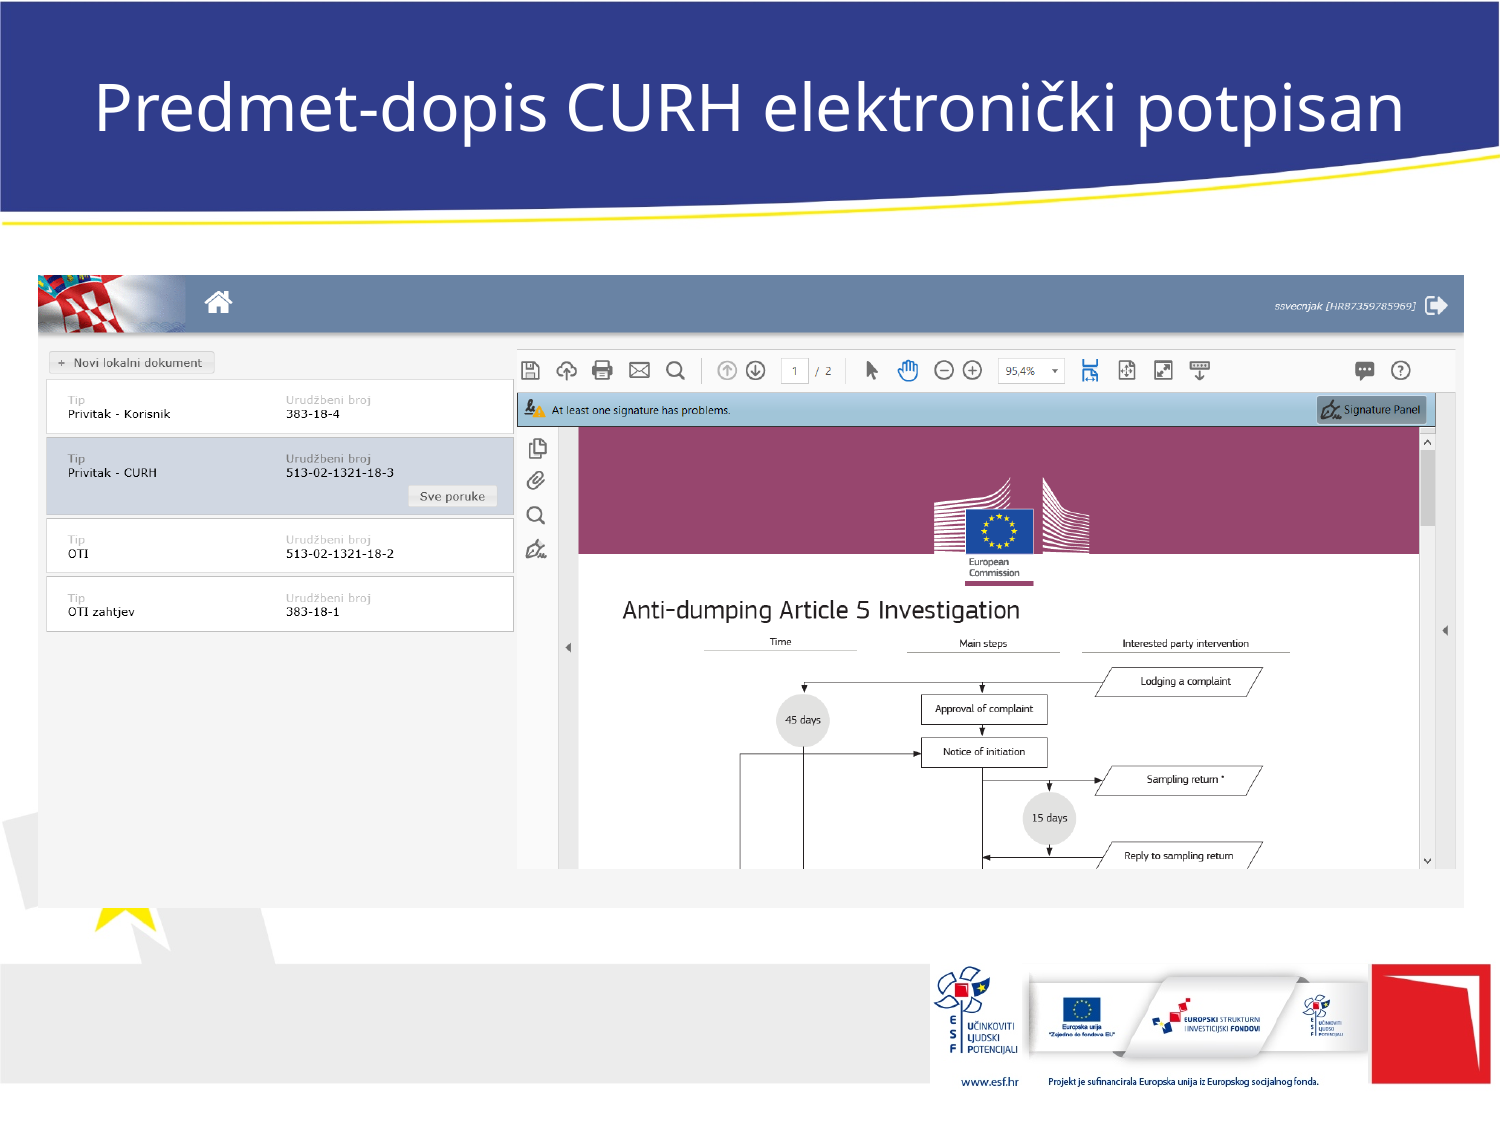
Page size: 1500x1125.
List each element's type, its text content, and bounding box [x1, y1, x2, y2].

title Predmet-dopis CURH elektronički potpisan [75, 35, 1425, 176]
picture [0, 0, 1500, 1125]
